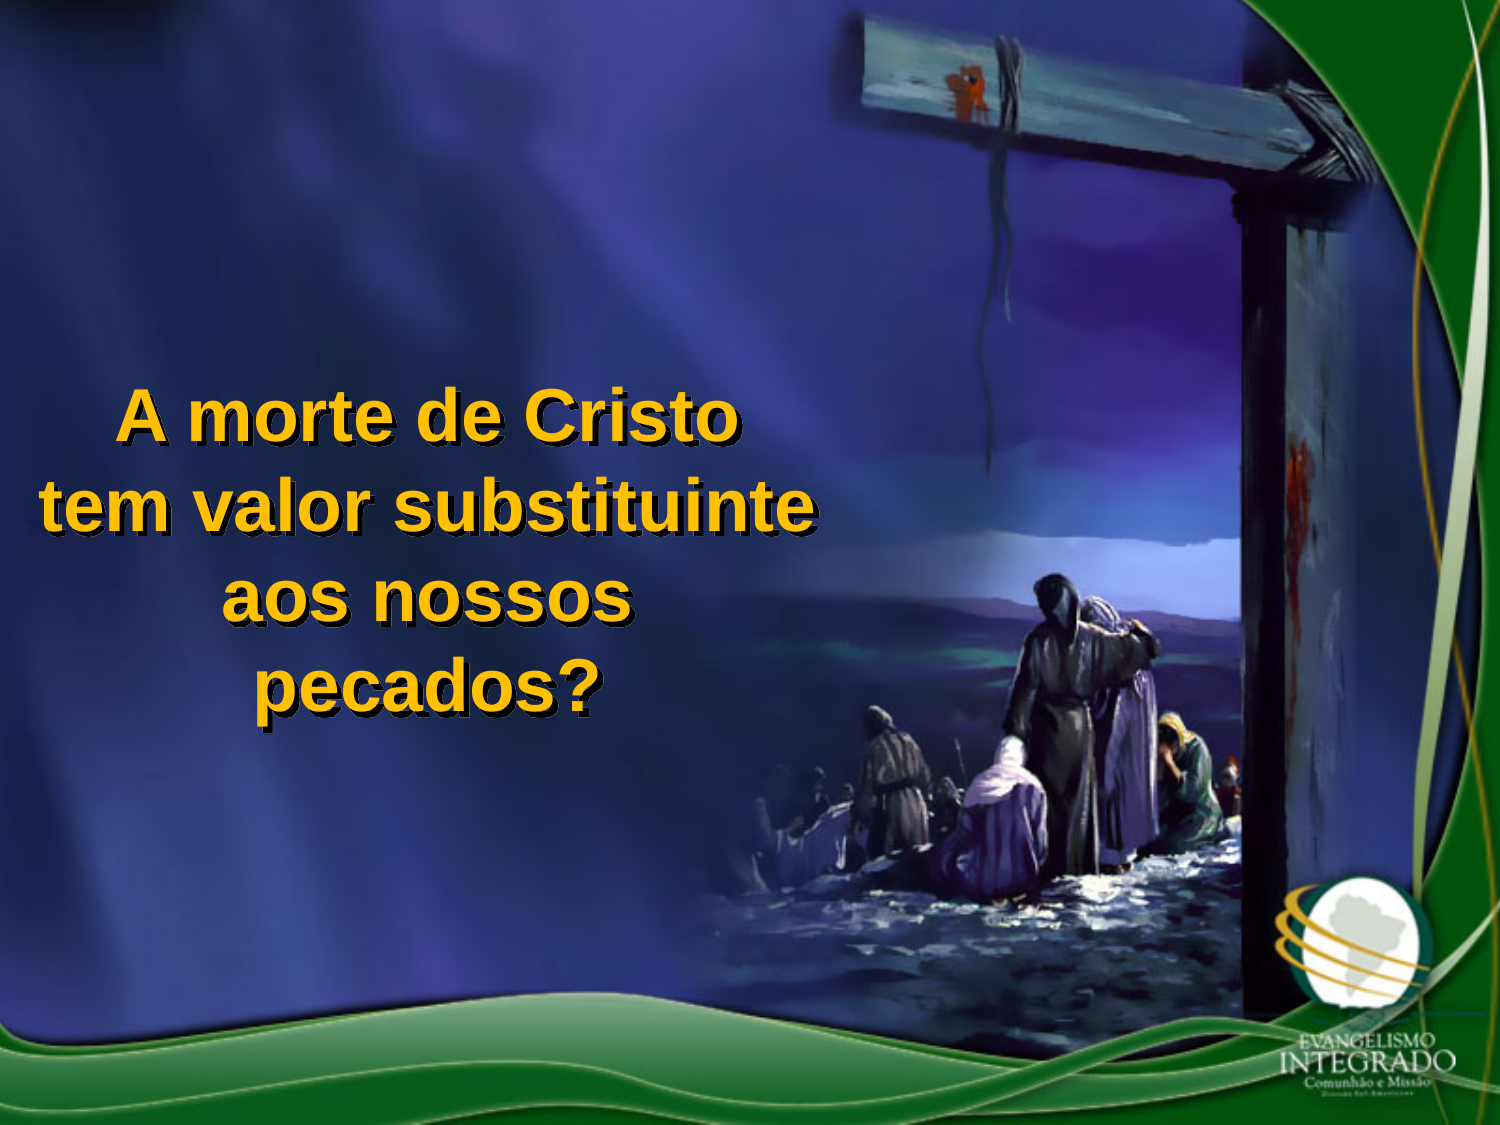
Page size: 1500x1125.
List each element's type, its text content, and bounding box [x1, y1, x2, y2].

text_box A morte de Cristo tem valor substituinte aos nossos pecados? [23, 359, 832, 735]
picture [0, 0, 1500, 1125]
